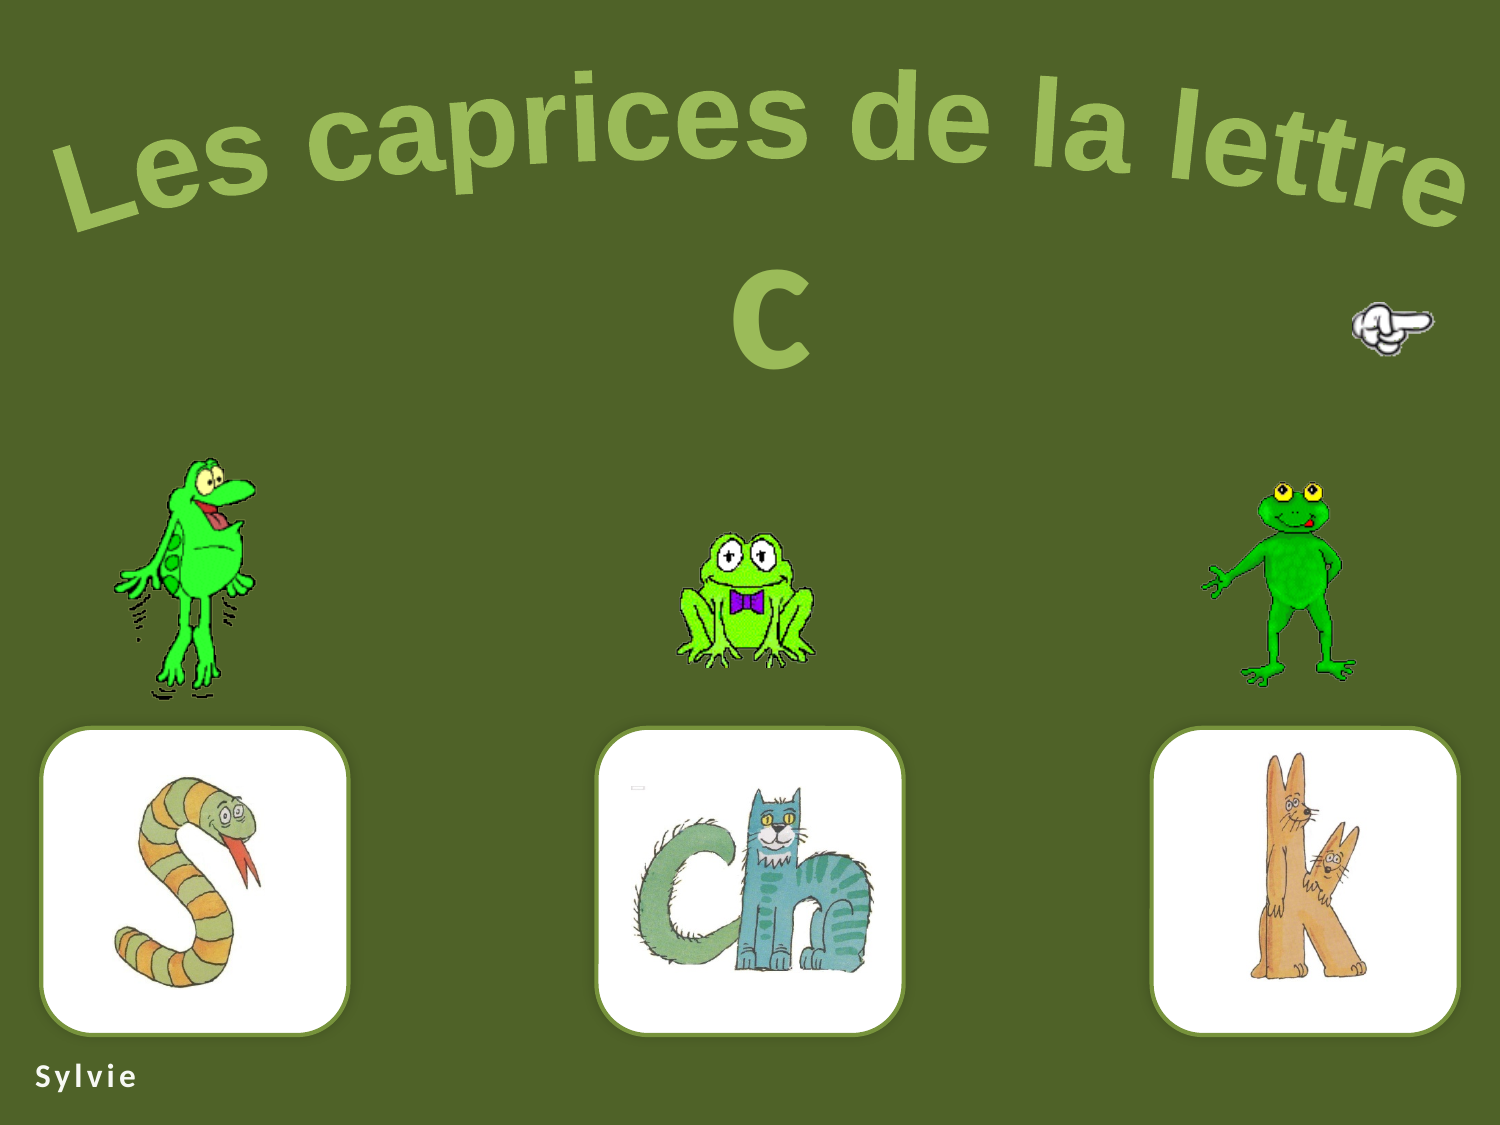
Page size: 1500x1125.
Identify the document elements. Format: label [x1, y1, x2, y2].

picture [631, 786, 876, 975]
picture [1245, 751, 1370, 982]
picture [111, 774, 268, 990]
picture [111, 455, 308, 702]
text_box [0, 0, 1500, 1125]
picture [1198, 479, 1393, 691]
picture [667, 526, 821, 668]
picture [1352, 302, 1470, 358]
